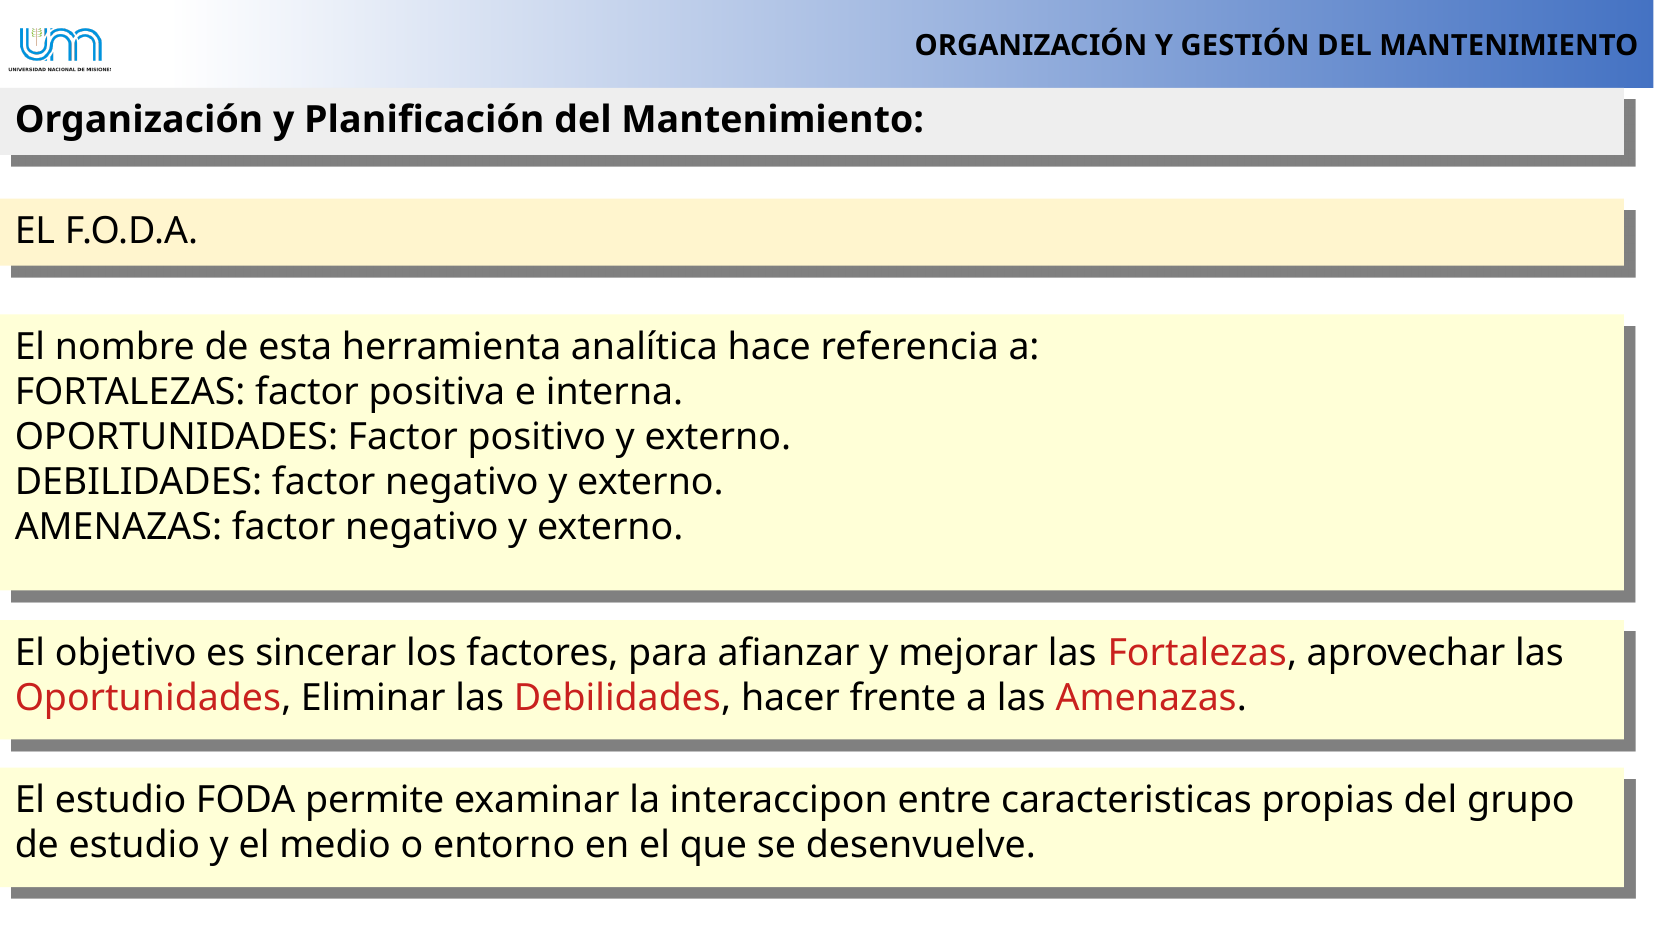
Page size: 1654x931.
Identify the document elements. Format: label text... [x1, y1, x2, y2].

text_box EL F.O.D.A. [0, 198, 1624, 266]
text_box El estudio FODA permite examinar la interaccipon entre caracteristicas propias del grupo de estudio y el medio o entorno en el que se desenvuelve. [0, 767, 1624, 888]
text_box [0, 0, 1654, 89]
text_box Organización y Planificación del Mantenimiento: [0, 99, 1624, 155]
text_box El objetivo es sincerar los factores, para afianzar y mejorar las Fortalezas, aprovechar las Oportunidades, Eliminar las Debilidades, hacer frente a las Amenazas. [0, 620, 1624, 740]
text_box El nombre de esta herramienta analítica hace referencia a: FORTALEZAS: factor positiva e interna. OPORTUNIDADES: Factor positivo y externo. DEBILIDADES: factor negativo y externo. AMENAZAS: factor negativo y externo. [0, 314, 1624, 591]
